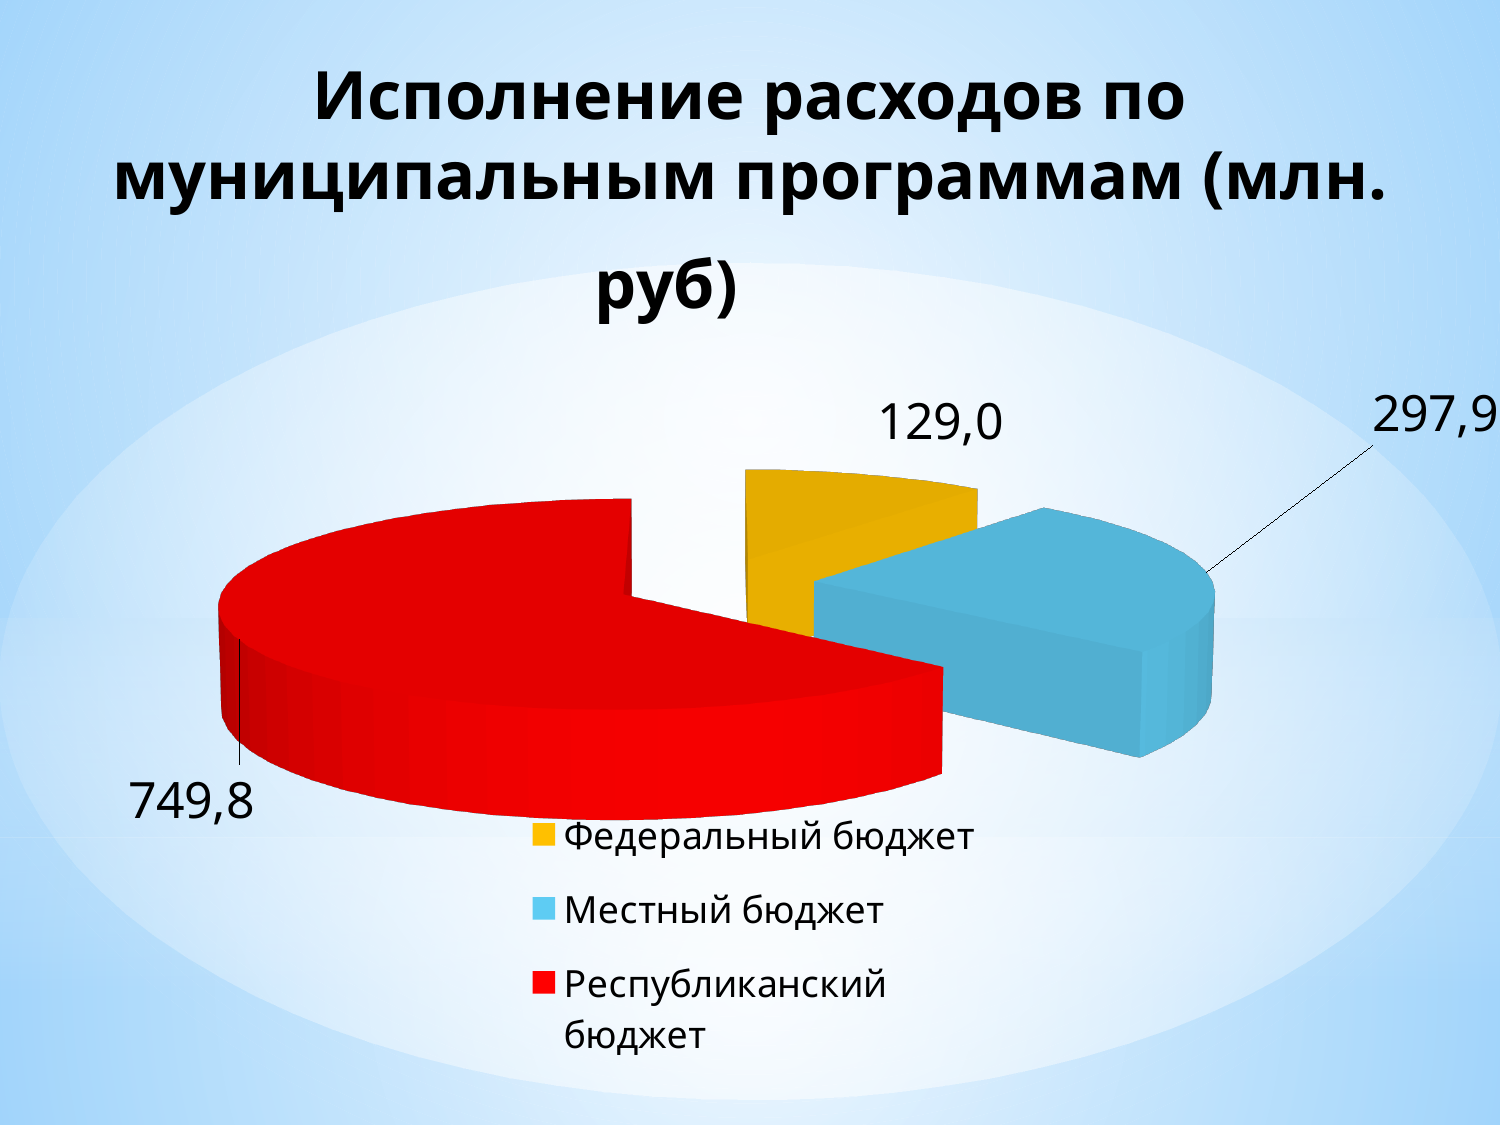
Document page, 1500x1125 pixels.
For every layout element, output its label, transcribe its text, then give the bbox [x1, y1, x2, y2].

title Исполнение расходов по муниципальным программам (млн. руб) [75, 45, 1425, 288]
chart [19, 290, 1500, 1125]
